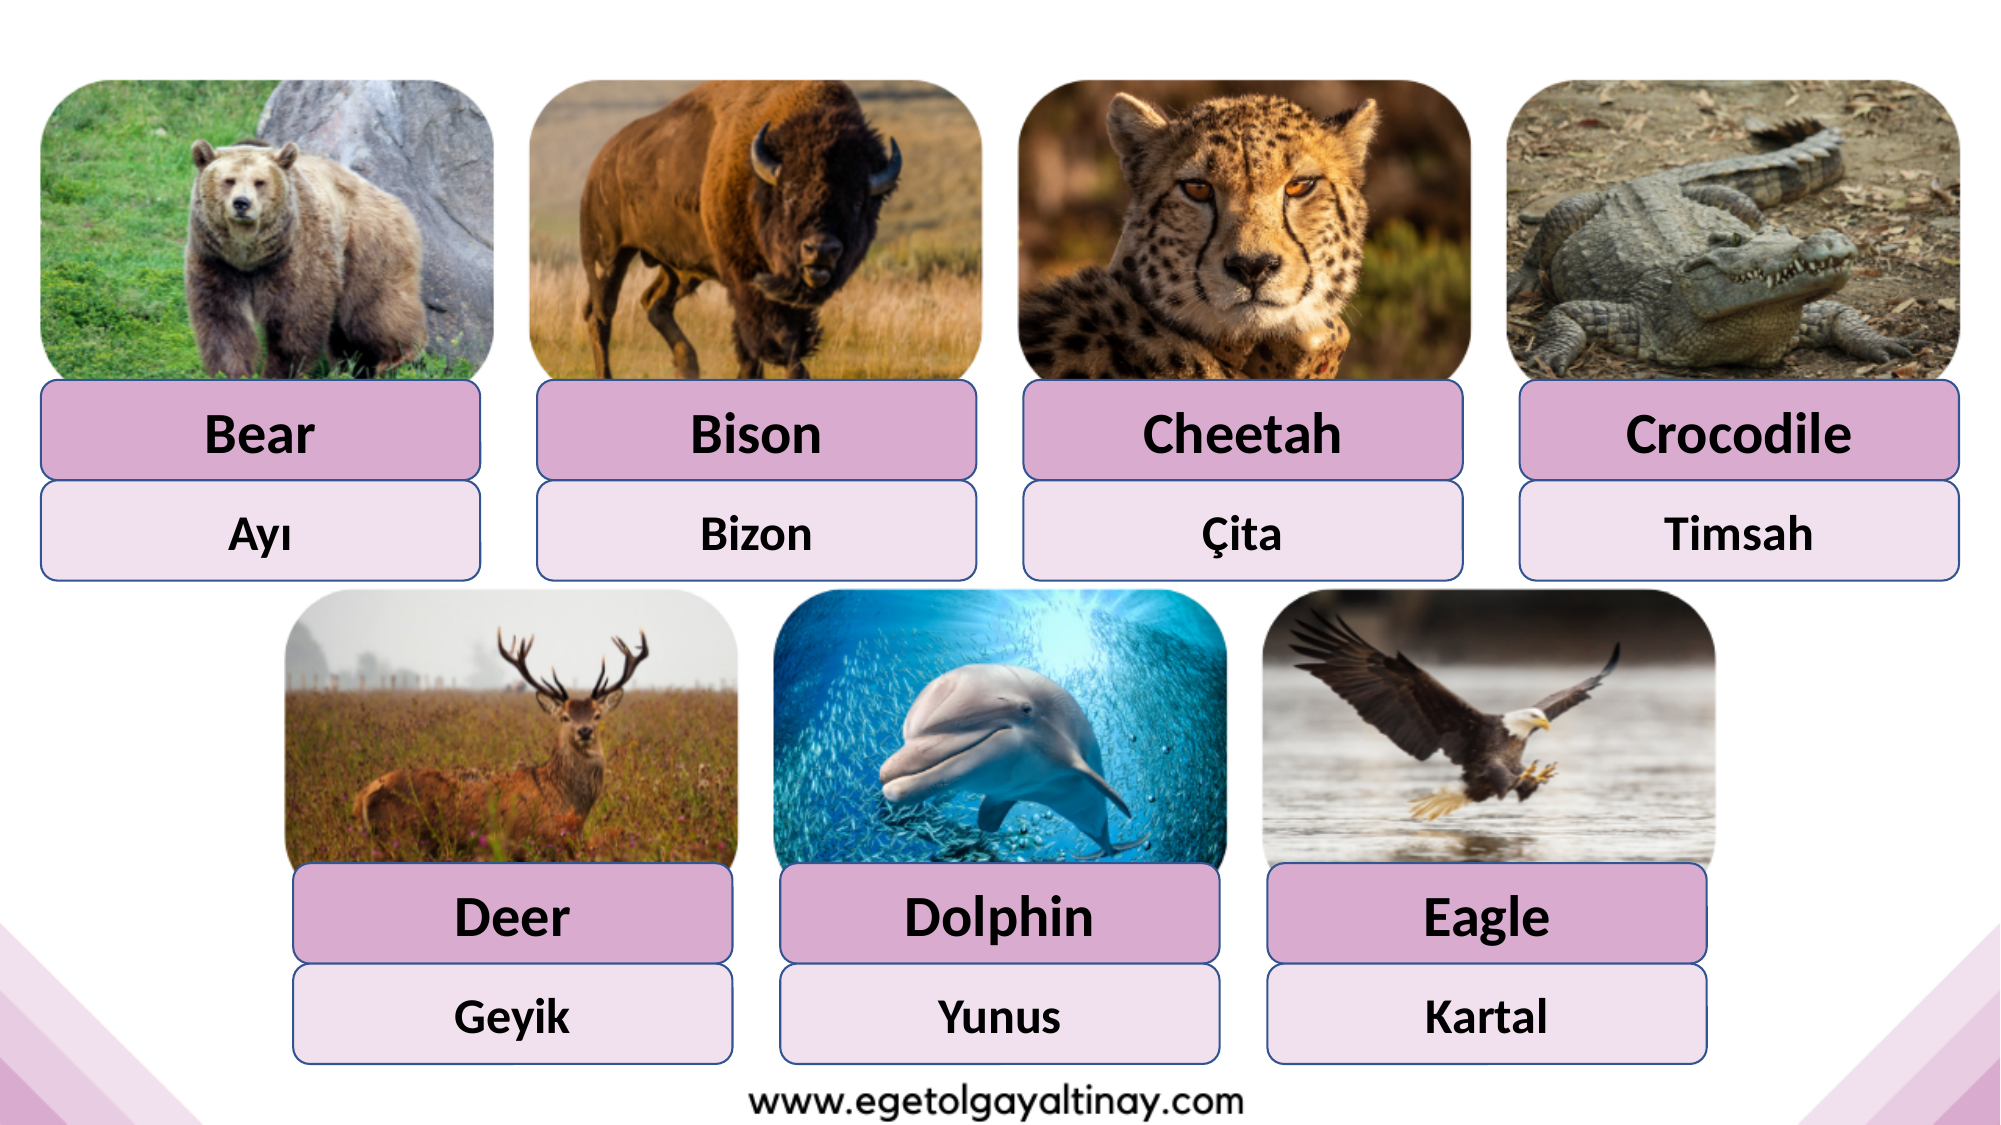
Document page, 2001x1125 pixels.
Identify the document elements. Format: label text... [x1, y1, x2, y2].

text_box Bear [39, 378, 482, 480]
text_box Kartal [1266, 962, 1708, 1066]
text_box Ayı [39, 479, 482, 582]
text_box Bizon [536, 479, 978, 582]
text_box Crocodile [1518, 378, 1961, 480]
text_box Deer [292, 862, 734, 964]
text_box Dolphin [779, 862, 1221, 964]
text_box Geyik [292, 962, 734, 1066]
text_box Timsah [1518, 479, 1961, 582]
text_box Eagle [1266, 862, 1708, 964]
text_box Cheetah [1022, 378, 1464, 480]
text_box Çita [1022, 479, 1464, 582]
picture [0, 0, 2001, 1125]
text_box Bison [536, 378, 978, 480]
text_box Yunus [779, 962, 1221, 1066]
